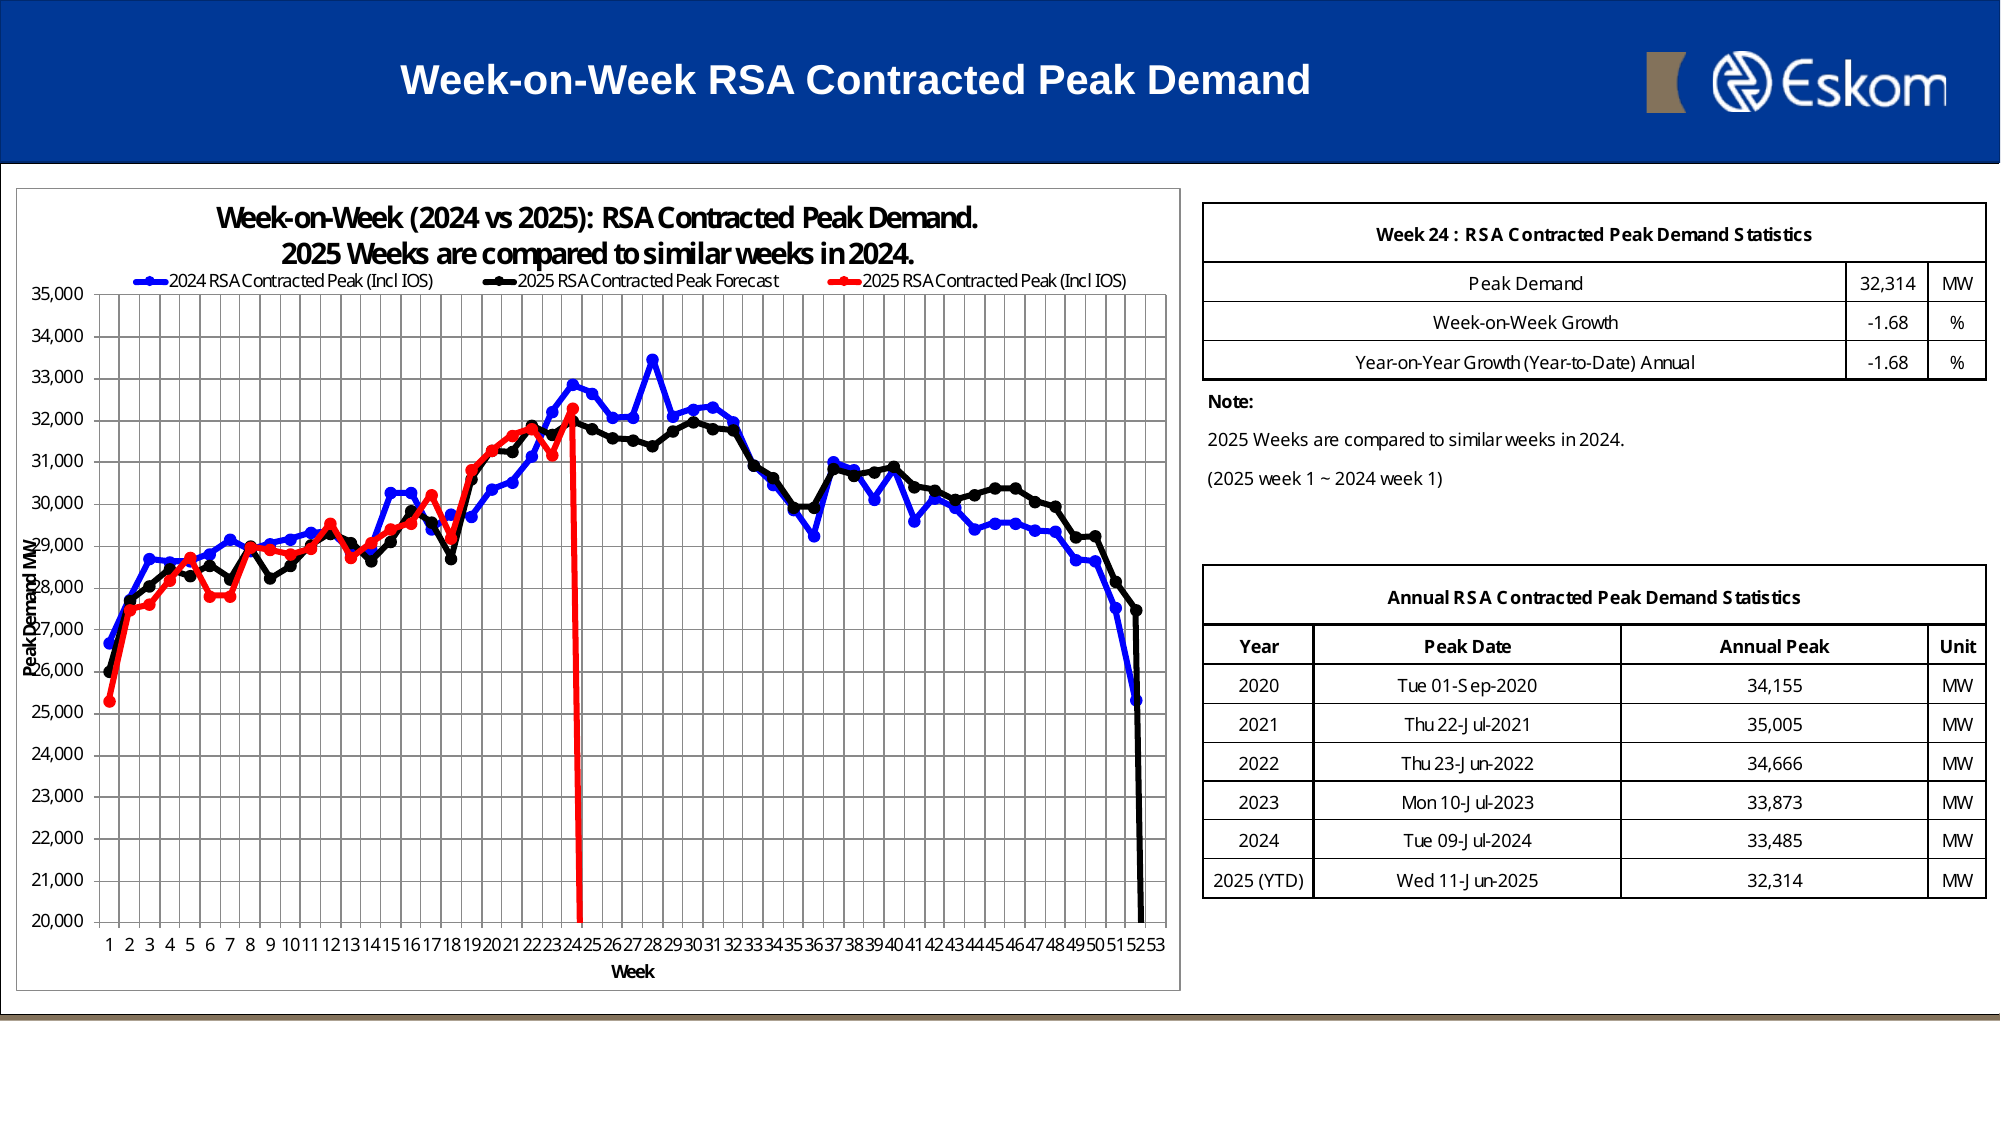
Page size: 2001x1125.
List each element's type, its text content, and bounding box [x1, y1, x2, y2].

picture [0, 163, 2000, 1016]
text_box Week-on-Week RSA Contracted Peak Demand [385, 27, 1355, 137]
